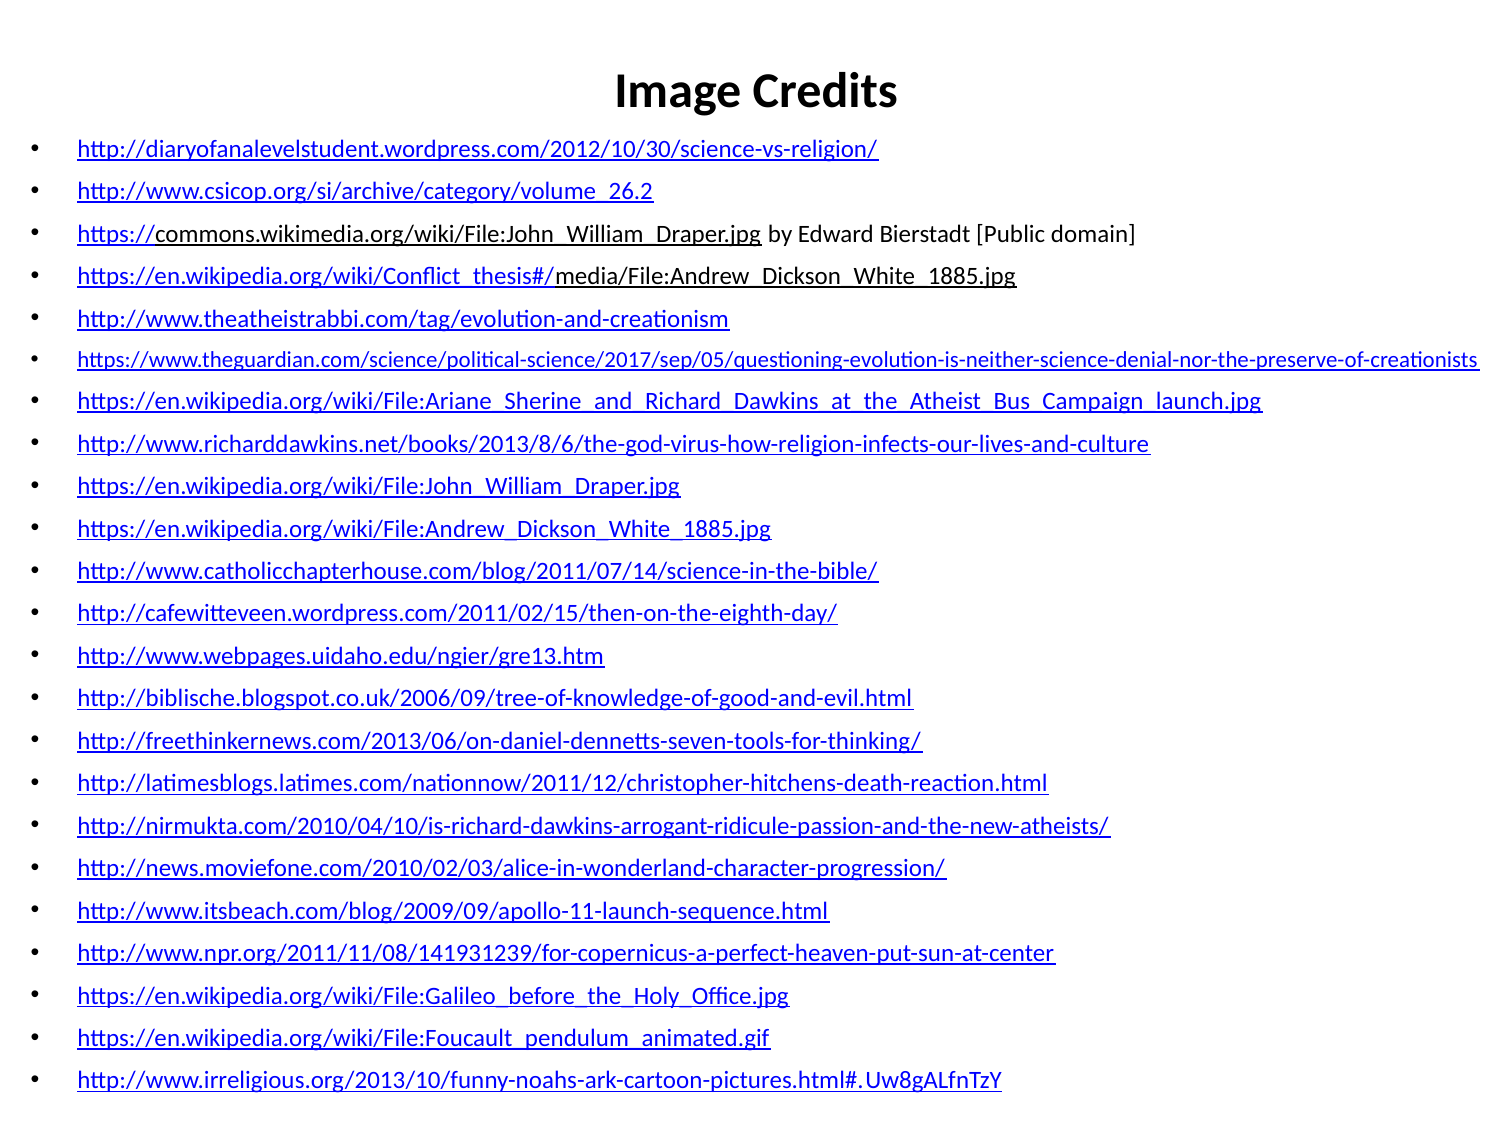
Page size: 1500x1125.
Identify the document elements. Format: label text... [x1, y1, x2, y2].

title Image Credits [81, 0, 1432, 125]
text_box http://diaryofanalevelstudent.wordpress.com/2012/10/30/science-vs-religion/ http://www.csicop.org/si/archive/category/volume_26.2 https://commons.wikimedia.org/wiki/File:John_William_Draper.jpg by Edward Bierstadt [Public domain] https://en.wikipedia.org/wiki/Conflict_thesis#/media/File:Andrew_Dickson_White_1885.jpg http://www.theatheistrabbi.com/tag/evolution-and-creationism https://www.theguardian.com/science/political-science/2017/sep/05/questioning-evolution-is-neither-science-denial-nor-the-preserve-of-creationists https://en.wikipedia.org/wiki/File:Ariane_Sherine_and_Richard_Dawkins_at_the_Atheist_Bus_Campaign_launch.jpg http://www.richarddawkins.net/books/2013/8/6/the-god-virus-how-religion-infects-our-lives-and-culture https://en.wikipedia.org/wiki/File:John_William_Draper.jpg https://en.wikipedia.org/wiki/File:Andrew_Dickson_White_1885.jpg http://www.catholicchapterhouse.com/blog/2011/07/14/science-in-the-bible/ http://cafewitteveen.wordpress.com/2011/02/15/then-on-the-eighth-day/ http://www.webpages.uidaho.edu/ngier/gre13.htm http://biblische.blogspot.co.uk/2006/09/tree-of-knowledge-of-good-and-evil.html http://freethinkernews.com/2013/06/on-daniel-dennetts-seven-tools-for-thinking/ http://latimesblogs.latimes.com/nationnow/2011/12/christopher-hitchens-death-reaction.html http://nirmukta.com/2010/04/10/is-richard-dawkins-arrogant-ridicule-passion-and-the-new-atheists/ http://news.moviefone.com/2010/02/03/alice-in-wonderland-character-progression/ http://www.itsbeach.com/blog/2009/09/apollo-11-launch-sequence.html http://www.npr.org/2011/11/08/141931239/for-copernicus-a-perfect-heaven-put-sun-at-center https://en.wikipedia.org/wiki/File:Galileo_before_the_Holy_Office.jpg https://en.wikipedia.org/wiki/File:Foucault_pendulum_animated.gif http://www.irreligious.org/2013/10/funny-noahs-ark-cartoon-pictures.html#.Uw8gALfnTzY [15, 125, 1500, 1125]
